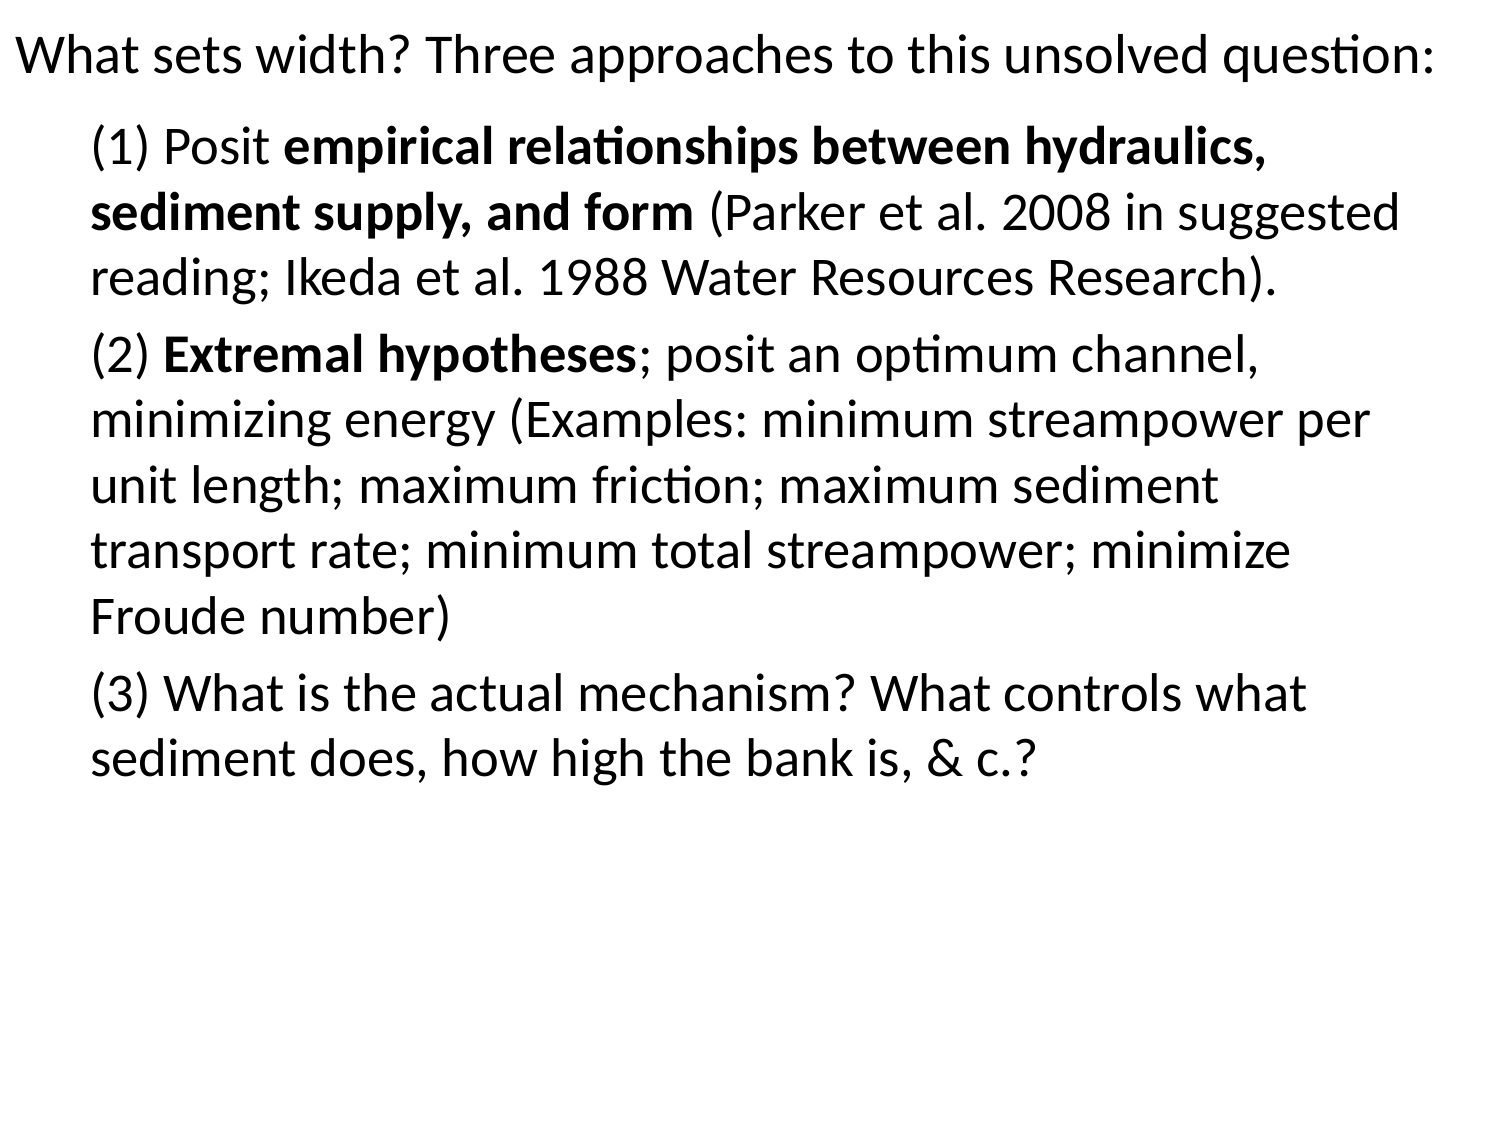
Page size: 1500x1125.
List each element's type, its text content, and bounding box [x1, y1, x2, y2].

list (1) Posit empirical relationships between hydraulics, sediment supply, and form (Parker et al. 2008 in suggested reading; Ikeda et al. 1988 Water Resources Research). (2) Extremal hypotheses; posit an optimum channel, minimizing energy (Examples: minimum streampower per unit length; maximum friction; maximum sediment transport rate; minimum total streampower; minimize Froude number) (3) What is the actual mechanism? What controls what sediment does, how high the bank is, & c.? [75, 103, 1425, 845]
text_box What sets width? Three approaches to this unsolved question: [0, 0, 1500, 103]
